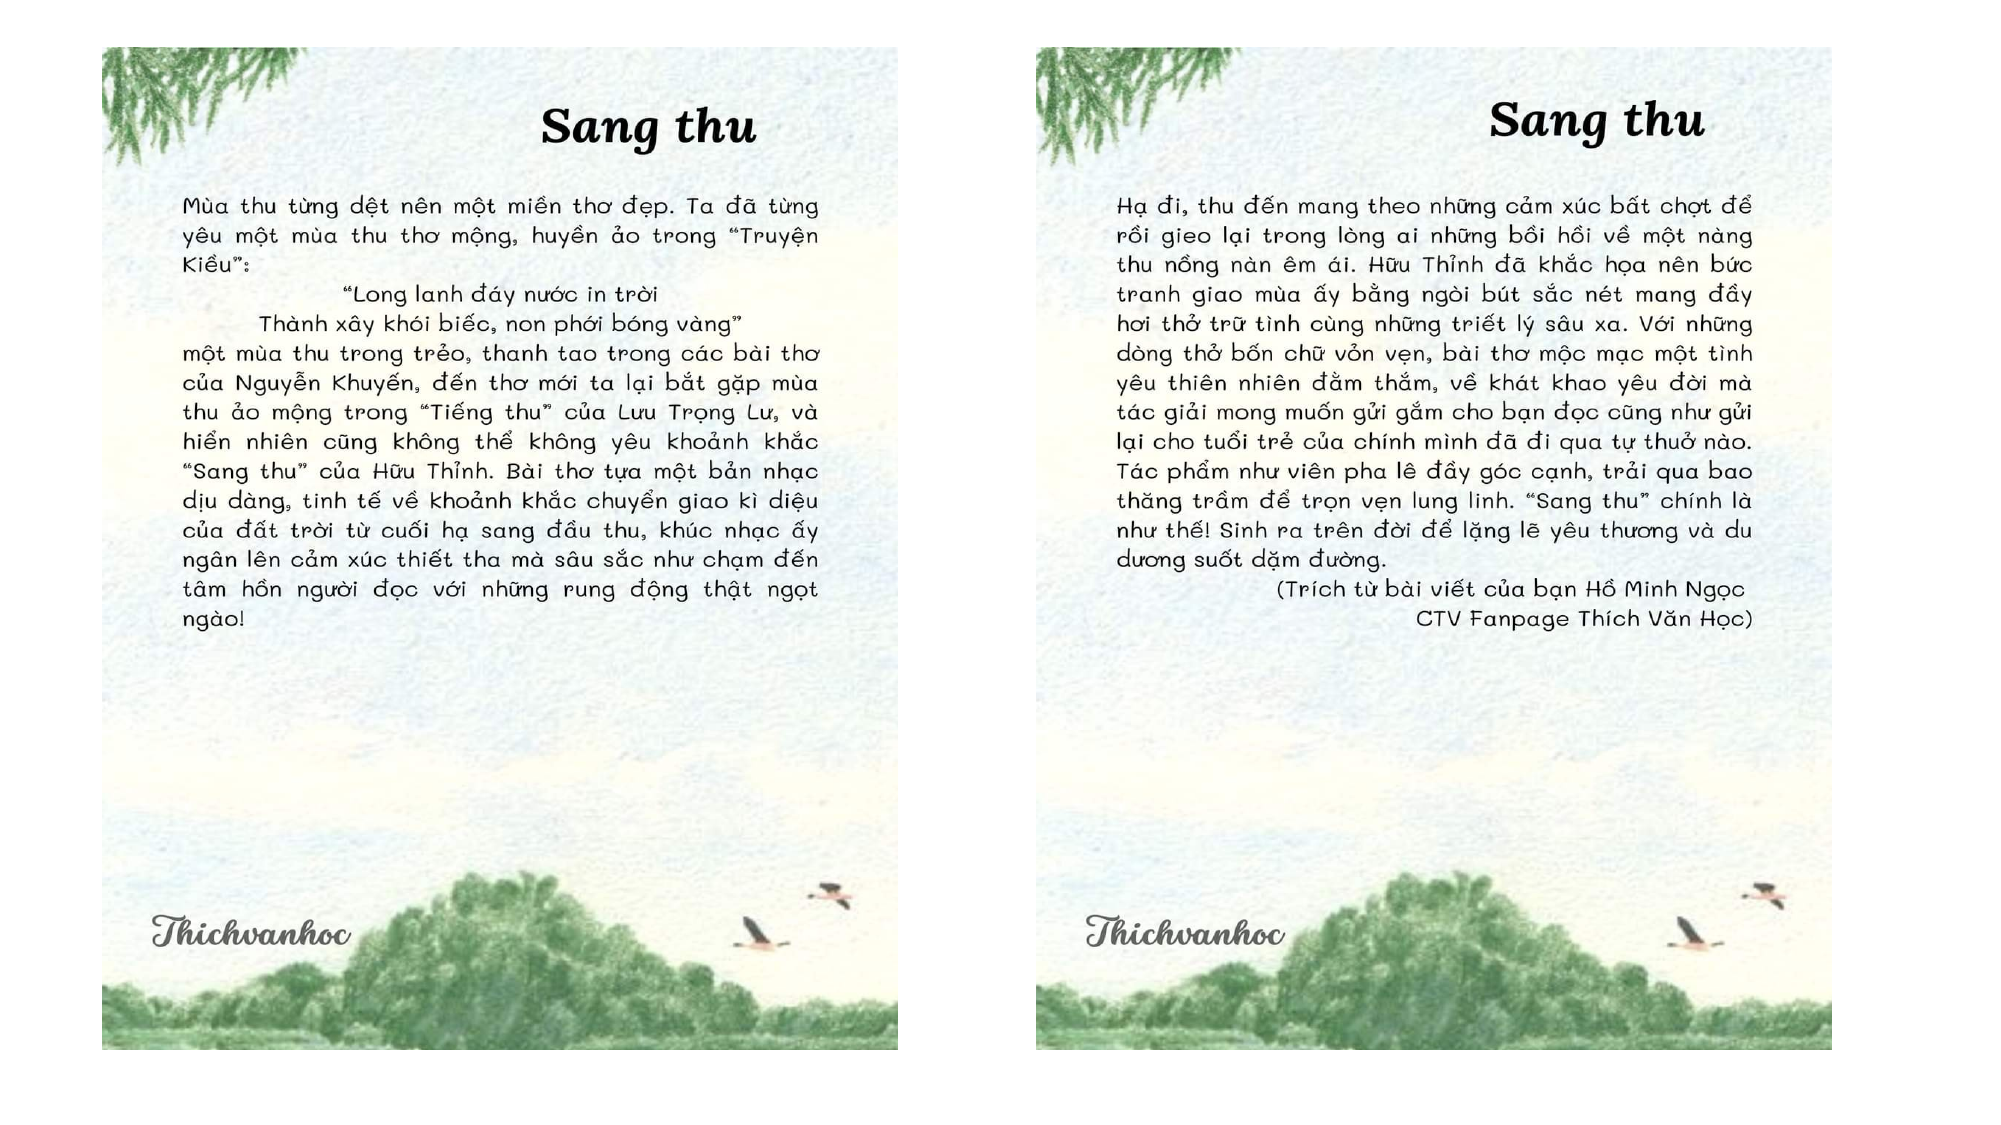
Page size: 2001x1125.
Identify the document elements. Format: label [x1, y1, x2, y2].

picture [102, 47, 898, 1050]
picture [1036, 47, 1832, 1050]
